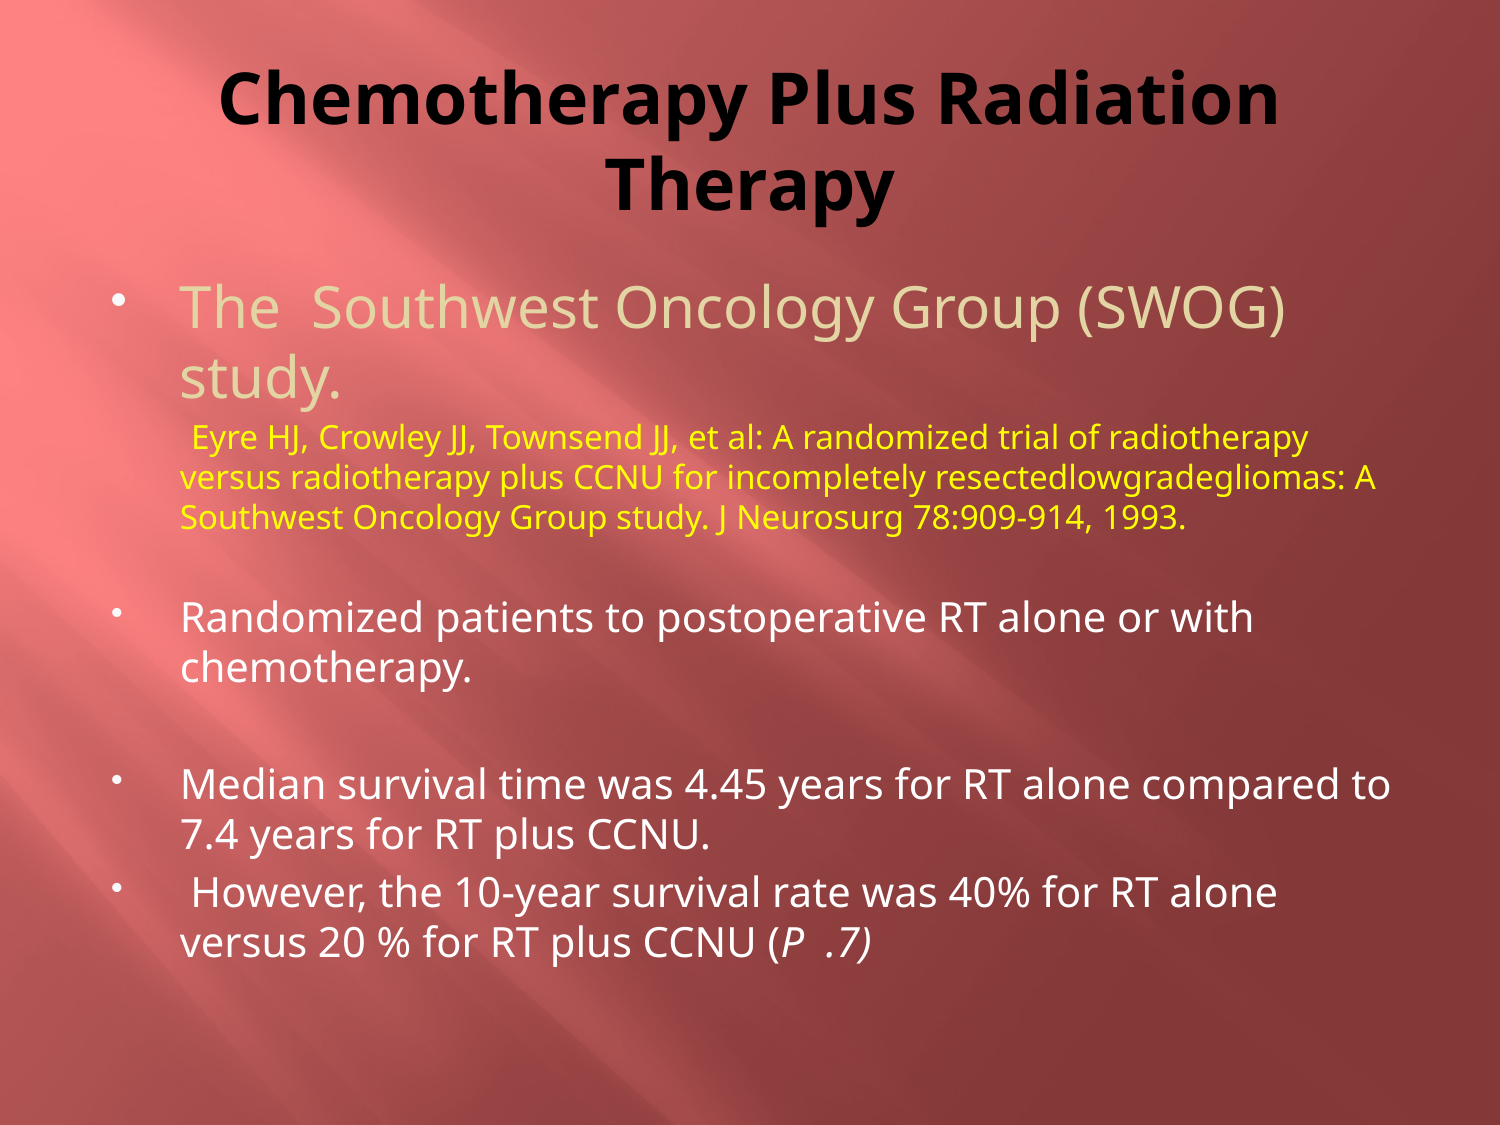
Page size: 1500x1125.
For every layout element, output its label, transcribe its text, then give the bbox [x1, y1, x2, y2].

title Chemotherapy Plus Radiation Therapy [75, 45, 1425, 233]
list The Southwest Oncology Group (SWOG) study. Eyre HJ, Crowley JJ, Townsend JJ, et al: A randomized trial of radiotherapy versus radiotherapy plus CCNU for incompletely resectedlowgradegliomas: A Southwest Oncology Group study. J Neurosurg 78:909-914, 1993. Randomized patients to postoperative RT alone or with chemotherapy. Median survival time was 4.45 years for RT alone compared to 7.4 years for RT plus CCNU. However, the 10-year survival rate was 40% for RT alone versus 20 % for RT plus CCNU (P .7) [75, 262, 1425, 1035]
